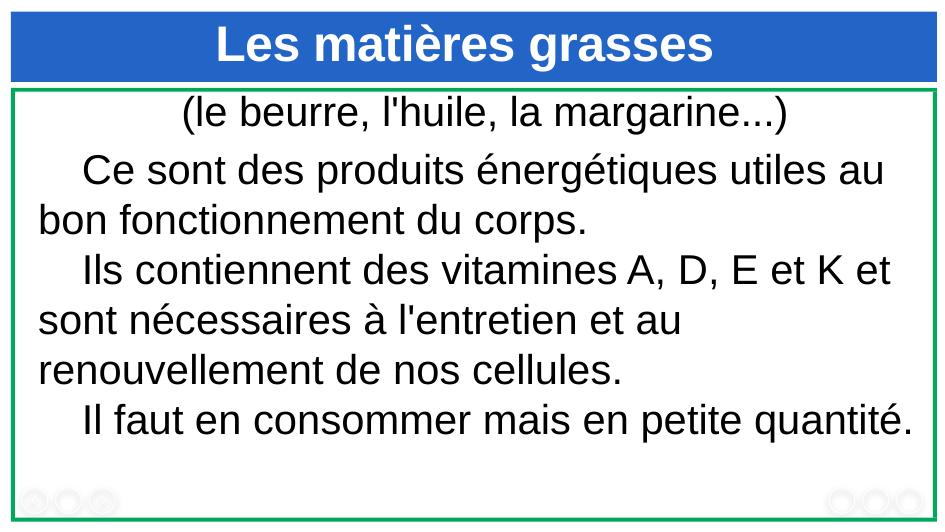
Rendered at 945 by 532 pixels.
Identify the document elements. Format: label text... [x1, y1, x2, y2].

text_box Ce sont des produits énergétiques utiles au bon fonctionnement du corps. Ils contiennent des vitamines A, D, E et K et sont nécessaires à l'entretien et au renouvellement de nos cellules. Il faut en consommer mais en petite quantité. [23, 135, 930, 451]
title Les matières grasses [0, 3, 930, 89]
list (le beurre, l'huile, la margarine...) [40, 85, 930, 135]
